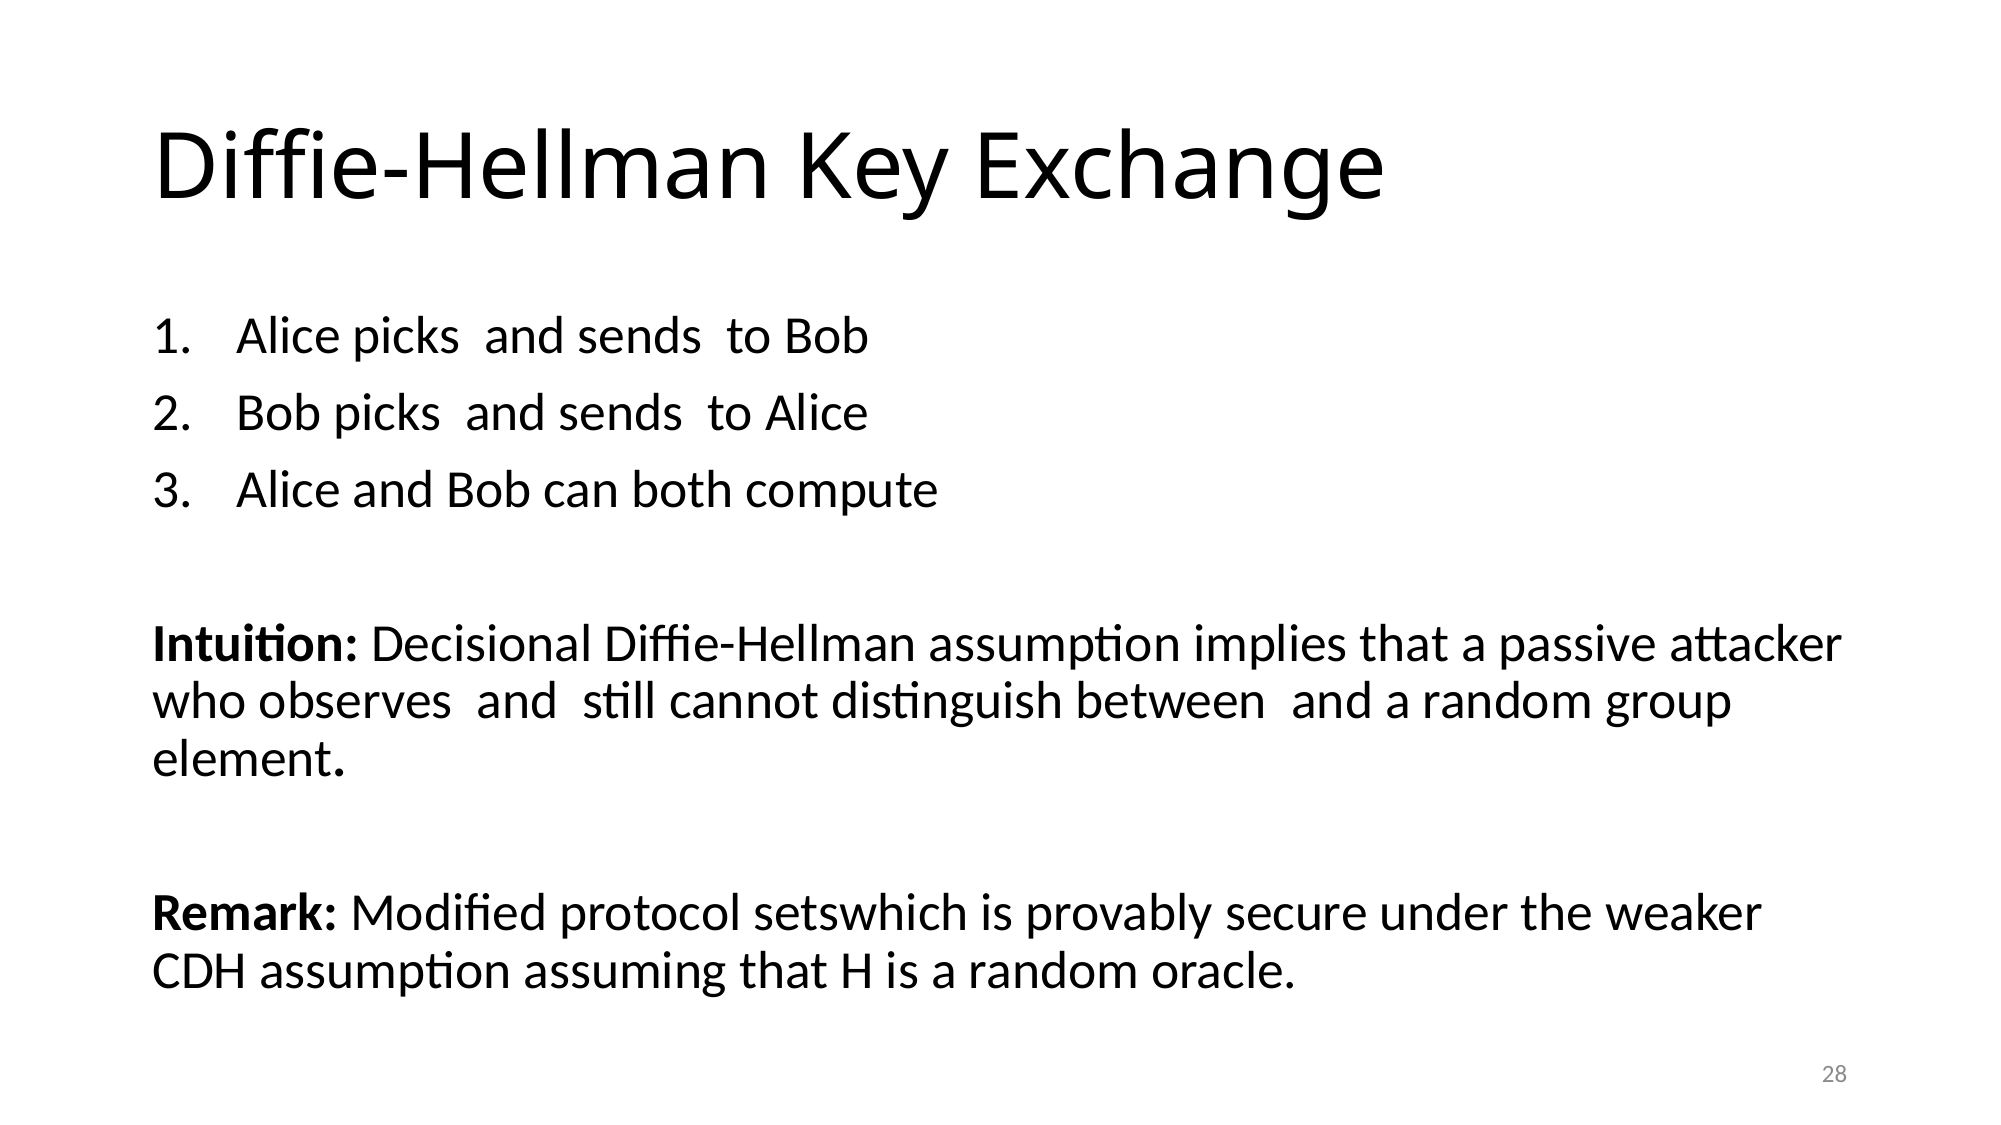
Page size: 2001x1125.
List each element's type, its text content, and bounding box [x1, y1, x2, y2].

title Diffie-Hellman Key Exchange [137, 59, 1863, 278]
slide_number 28 [1412, 1042, 1863, 1103]
